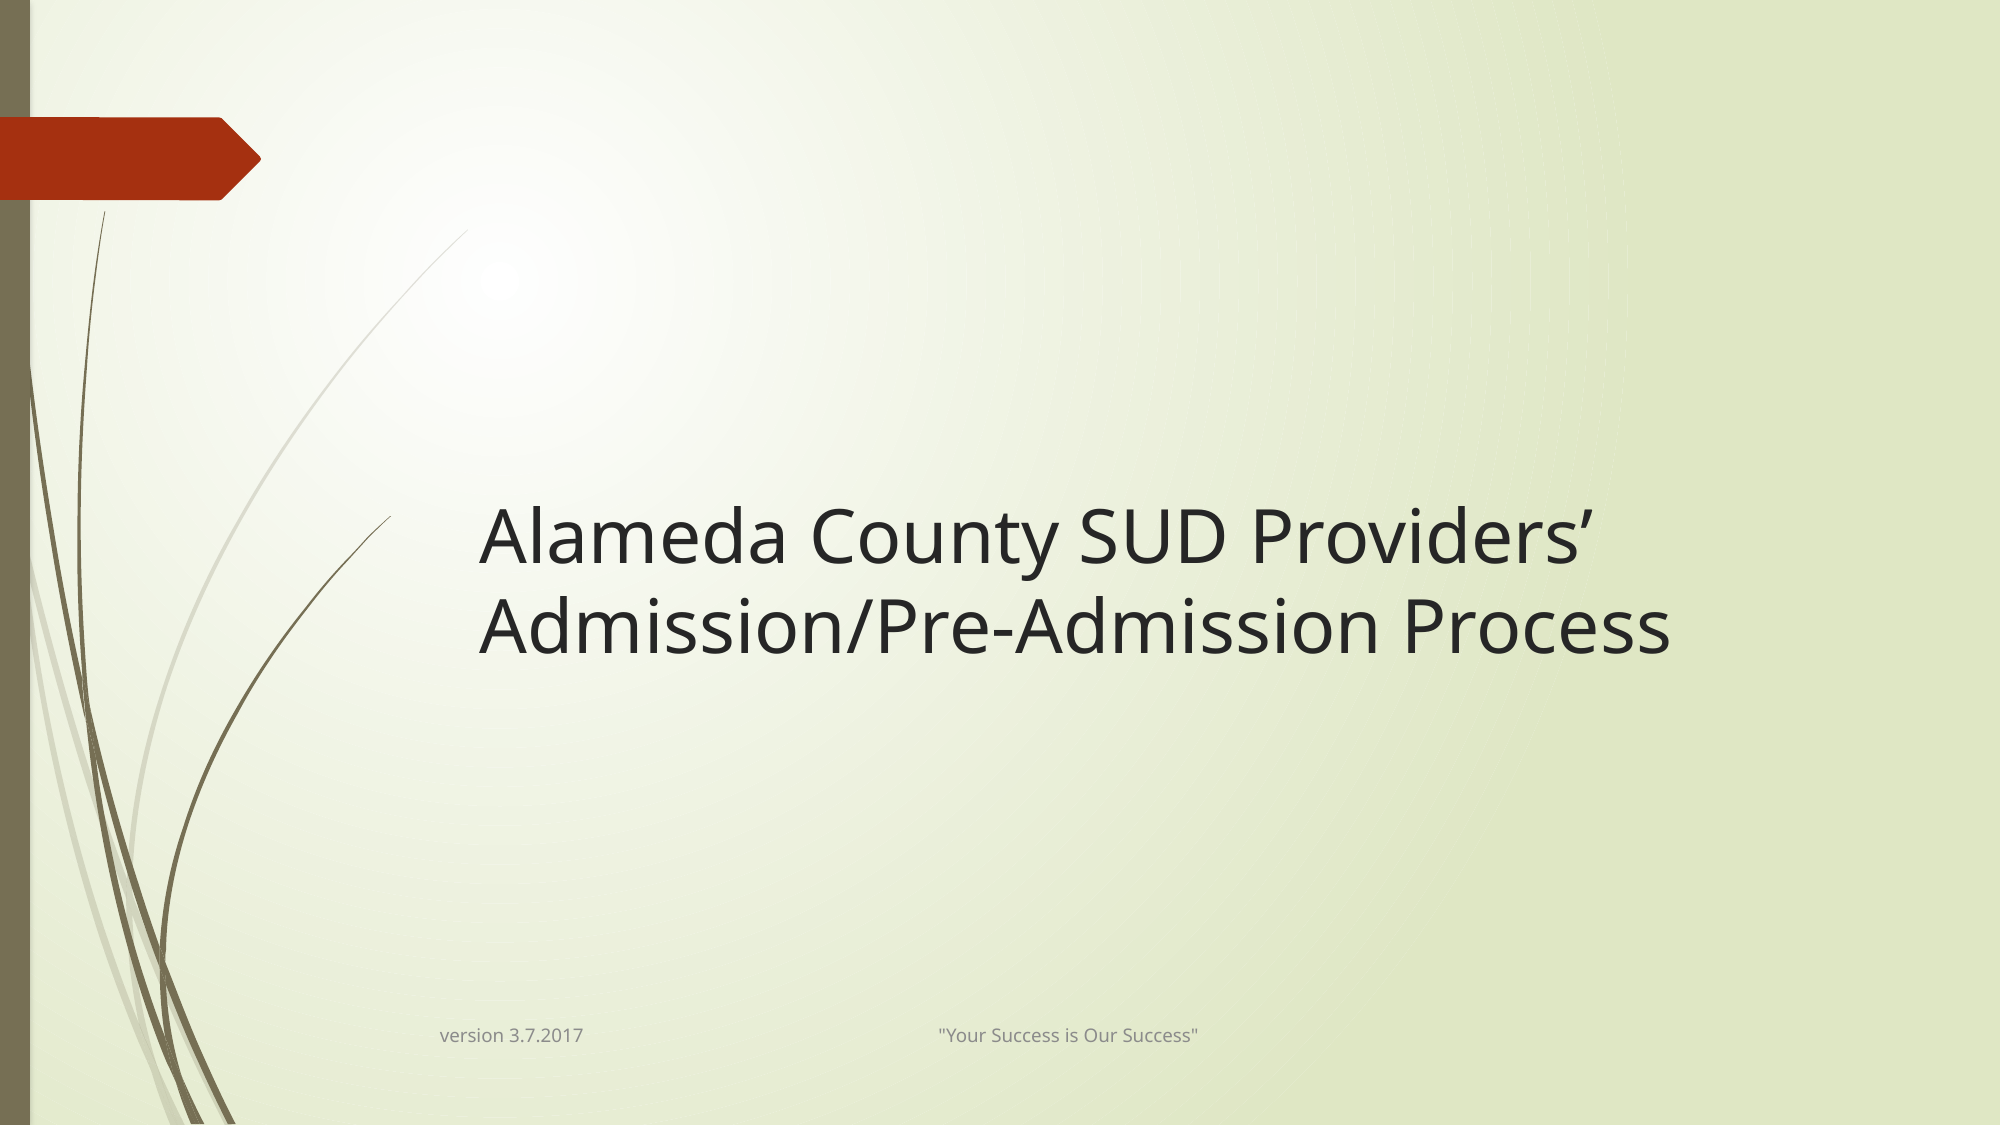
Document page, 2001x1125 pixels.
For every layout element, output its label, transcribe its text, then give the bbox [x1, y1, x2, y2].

footer version 3.7.2017 "Your Success is Our Success" [424, 1006, 1675, 1067]
title Alameda County SUD Providers’ Admission/Pre-Admission Process [464, 481, 1709, 692]
